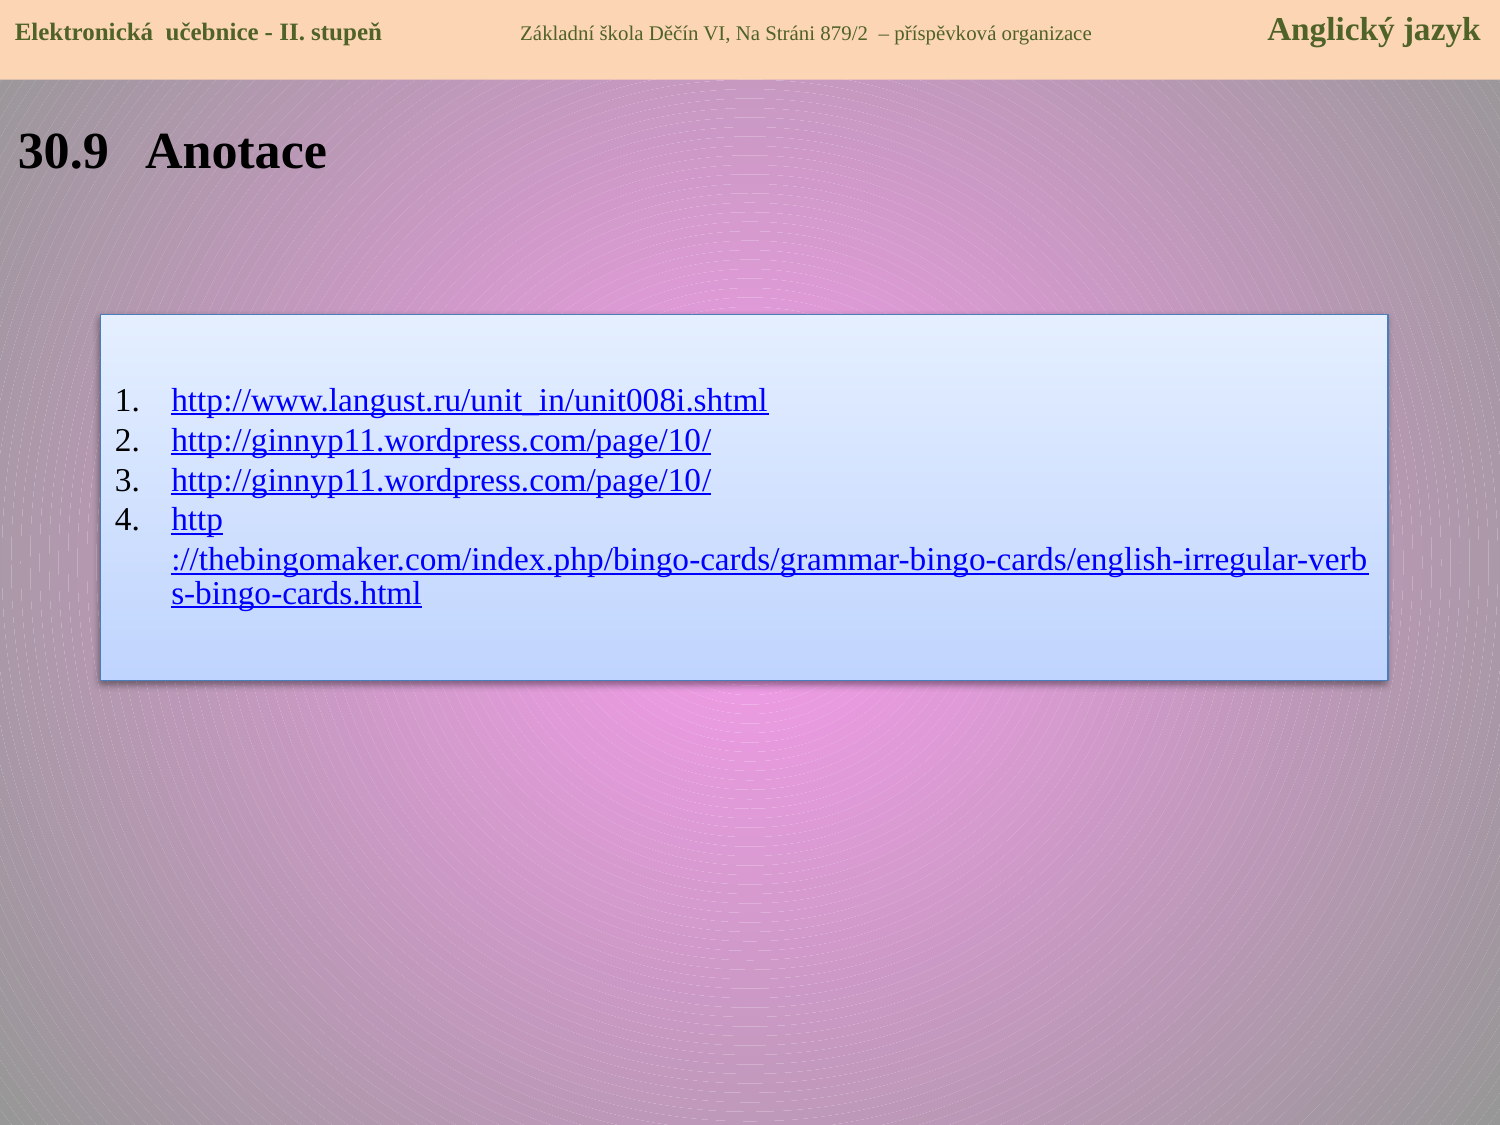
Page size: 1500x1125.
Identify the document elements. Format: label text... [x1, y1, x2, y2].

text_box http://www.langust.ru/unit_in/unit008i.shtml http://ginnyp11.wordpress.com/page/10/ http://ginnyp11.wordpress.com/page/10/ http://thebingomaker.com/index.php/bingo-cards/grammar-bingo-cards/english-irregular-verbs-bingo-cards.html [100, 314, 1389, 681]
text_box 30.9 Anotace [3, 109, 482, 239]
text_box Elektronická učebnice - II. stupeň Základní škola Děčín VI, Na Stráni 879/2 – příspěvková organizace Anglický jazyk [0, 0, 1500, 80]
